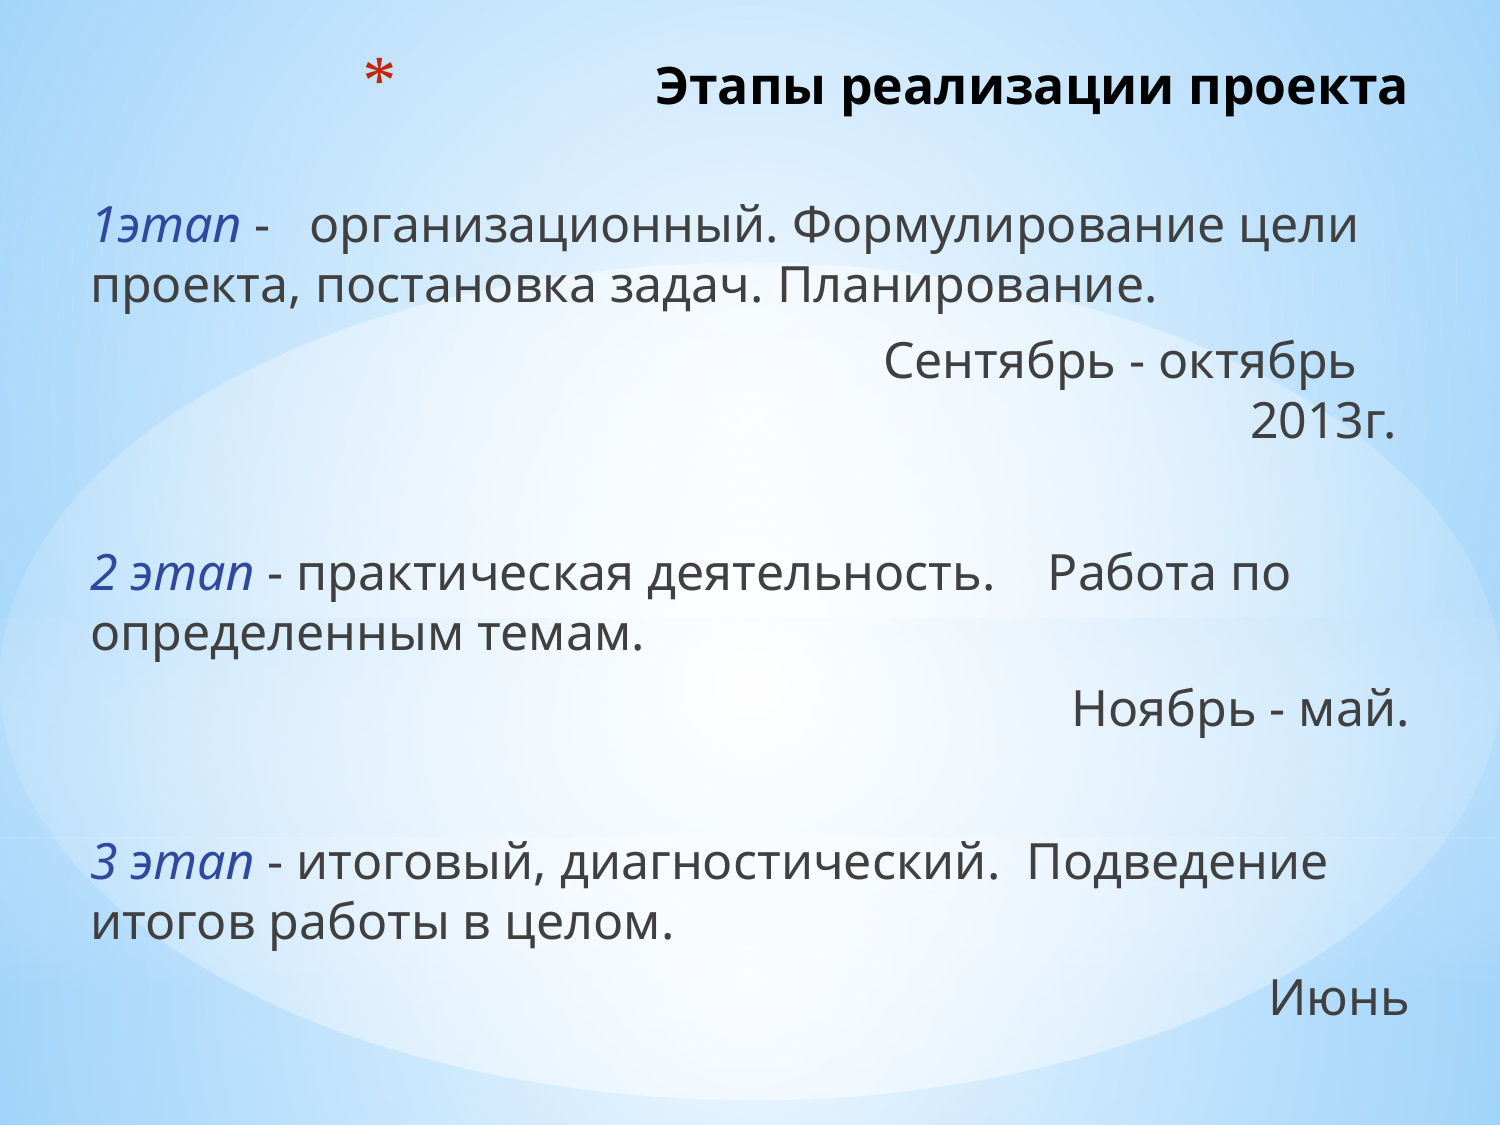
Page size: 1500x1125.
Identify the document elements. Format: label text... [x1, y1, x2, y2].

list 1этап - организационный. Формулирование цели проекта, постановка задач. Планирование. Сентябрь - октябрь 2013г. 2 этап - практическая деятельность. Работа по определенным темам. Ноябрь - май. 3 этап - итоговый, диагностический. Подведение итогов работы в целом. Июнь [75, 184, 1425, 1005]
title Этапы реализации проекта [75, 45, 1425, 184]
